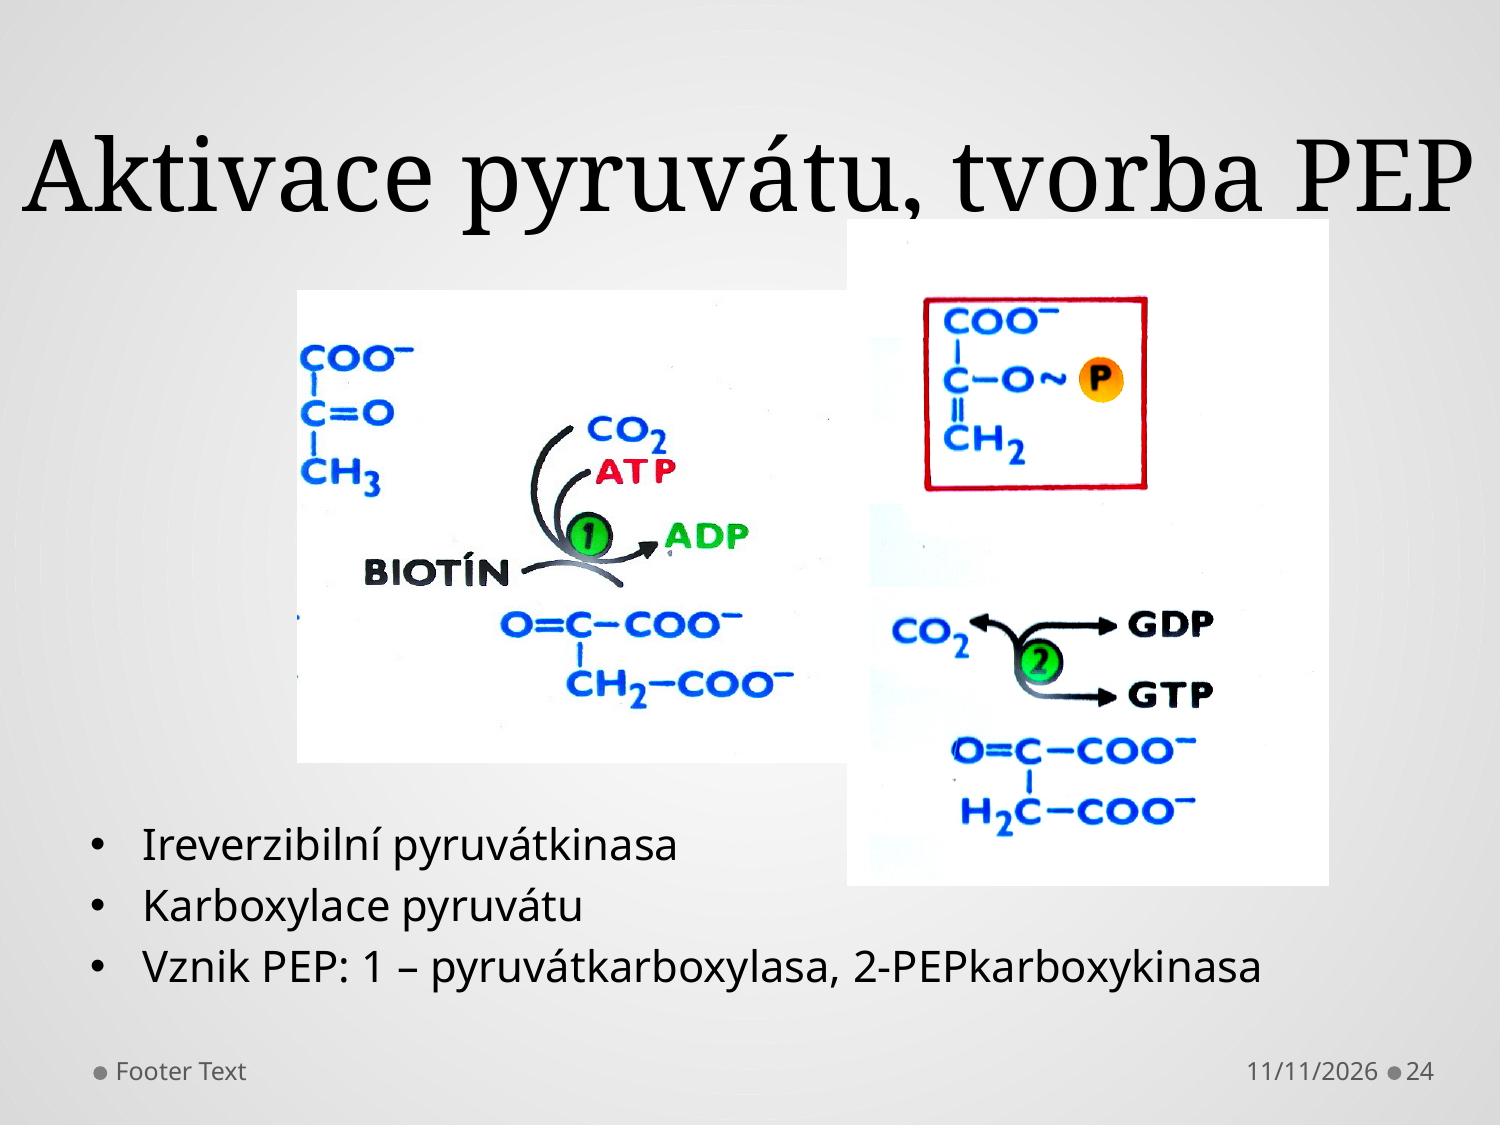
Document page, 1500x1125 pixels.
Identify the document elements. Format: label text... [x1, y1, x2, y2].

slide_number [1043, 1042, 1386, 1103]
list Ireverzibilní pyruvátkinasa Karboxylace pyruvátu Vznik PEP: 1 – pyruvátkarboxylasa, 2-PEPkarboxykinasa [75, 262, 1425, 1005]
title Aktivace pyruvátu, tvorba PEP [0, 30, 1500, 239]
picture [297, 219, 1329, 886]
footer Footer Text [108, 1042, 576, 1103]
slide_number 24 [1401, 1042, 1494, 1103]
